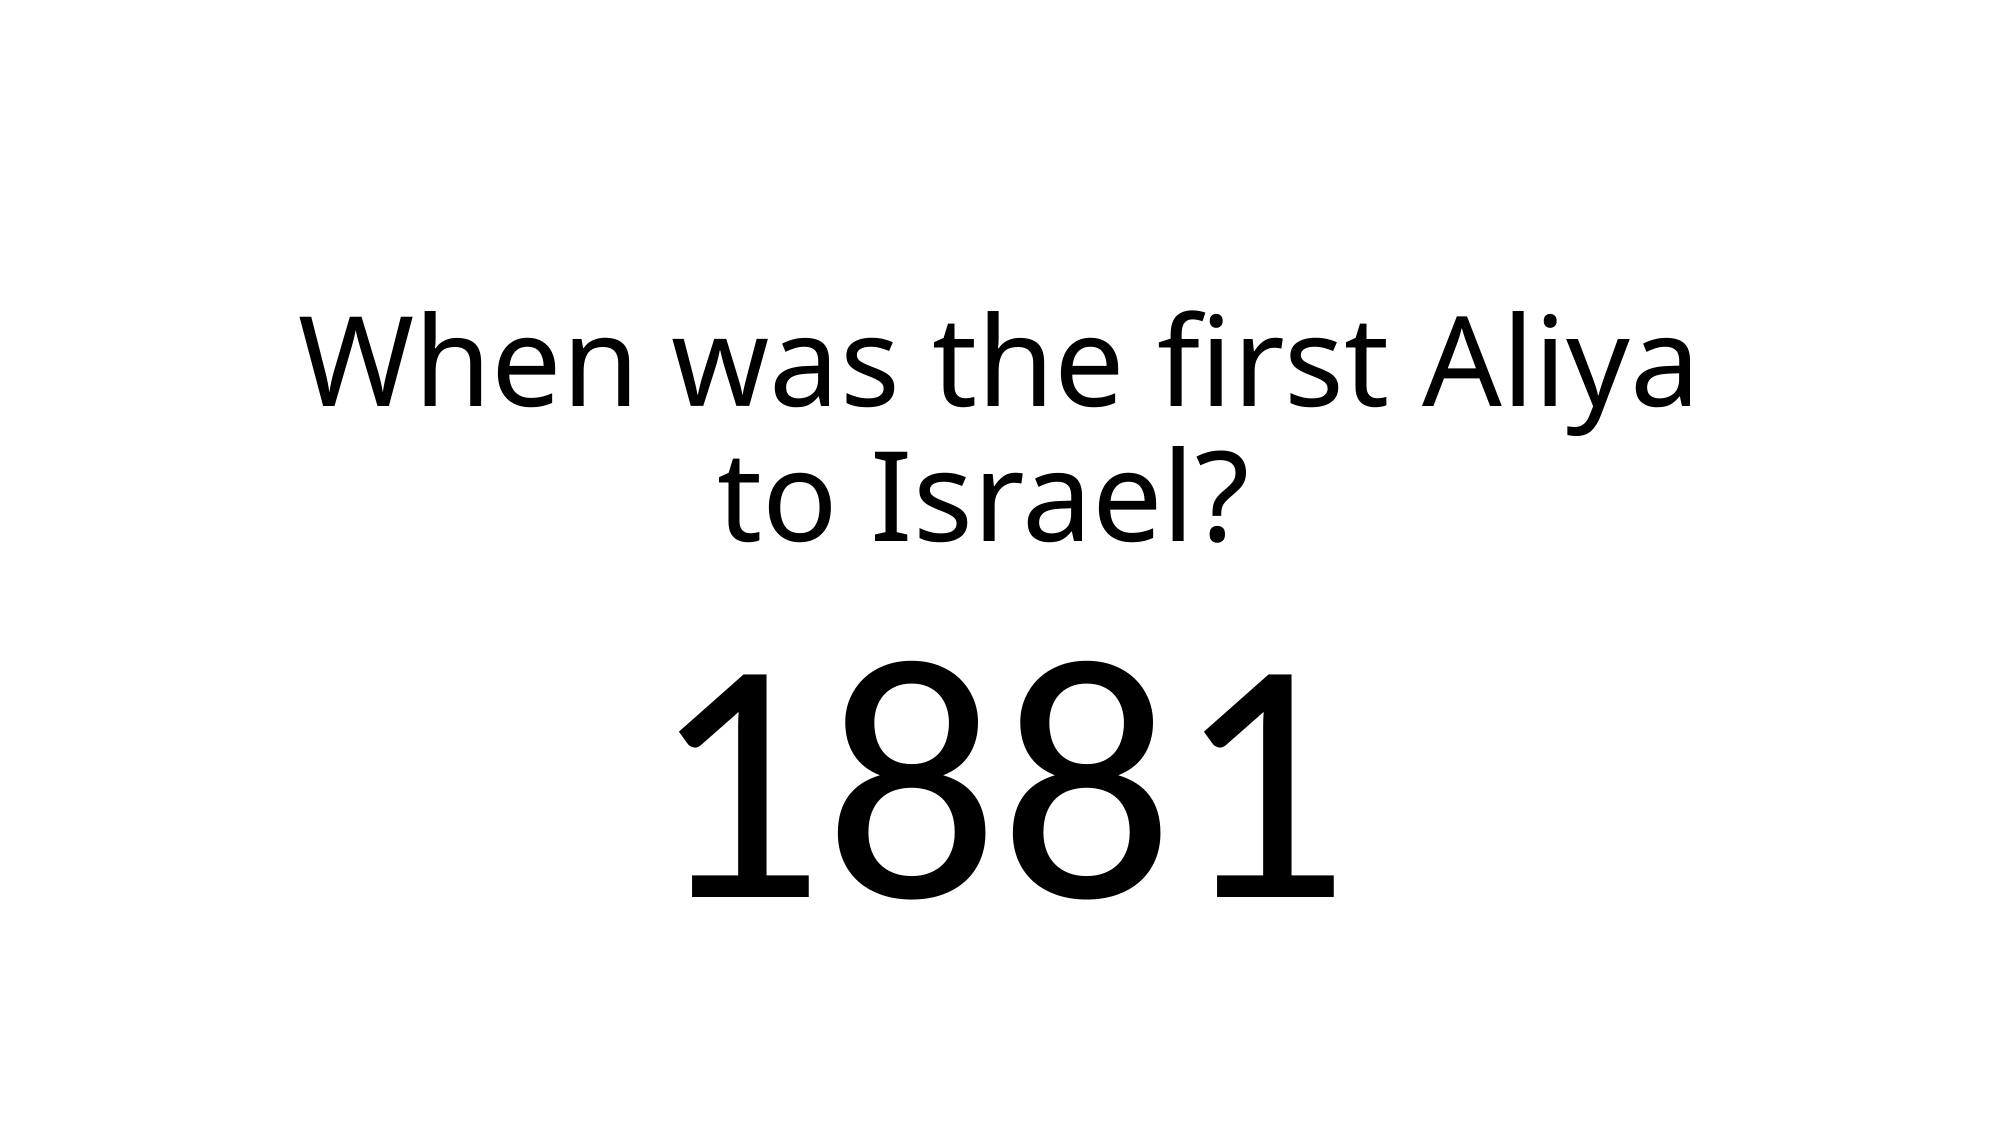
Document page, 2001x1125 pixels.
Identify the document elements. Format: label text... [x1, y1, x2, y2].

title When was the first Aliya to Israel? [249, 184, 1750, 576]
subtitle 1881 [249, 590, 1750, 863]
